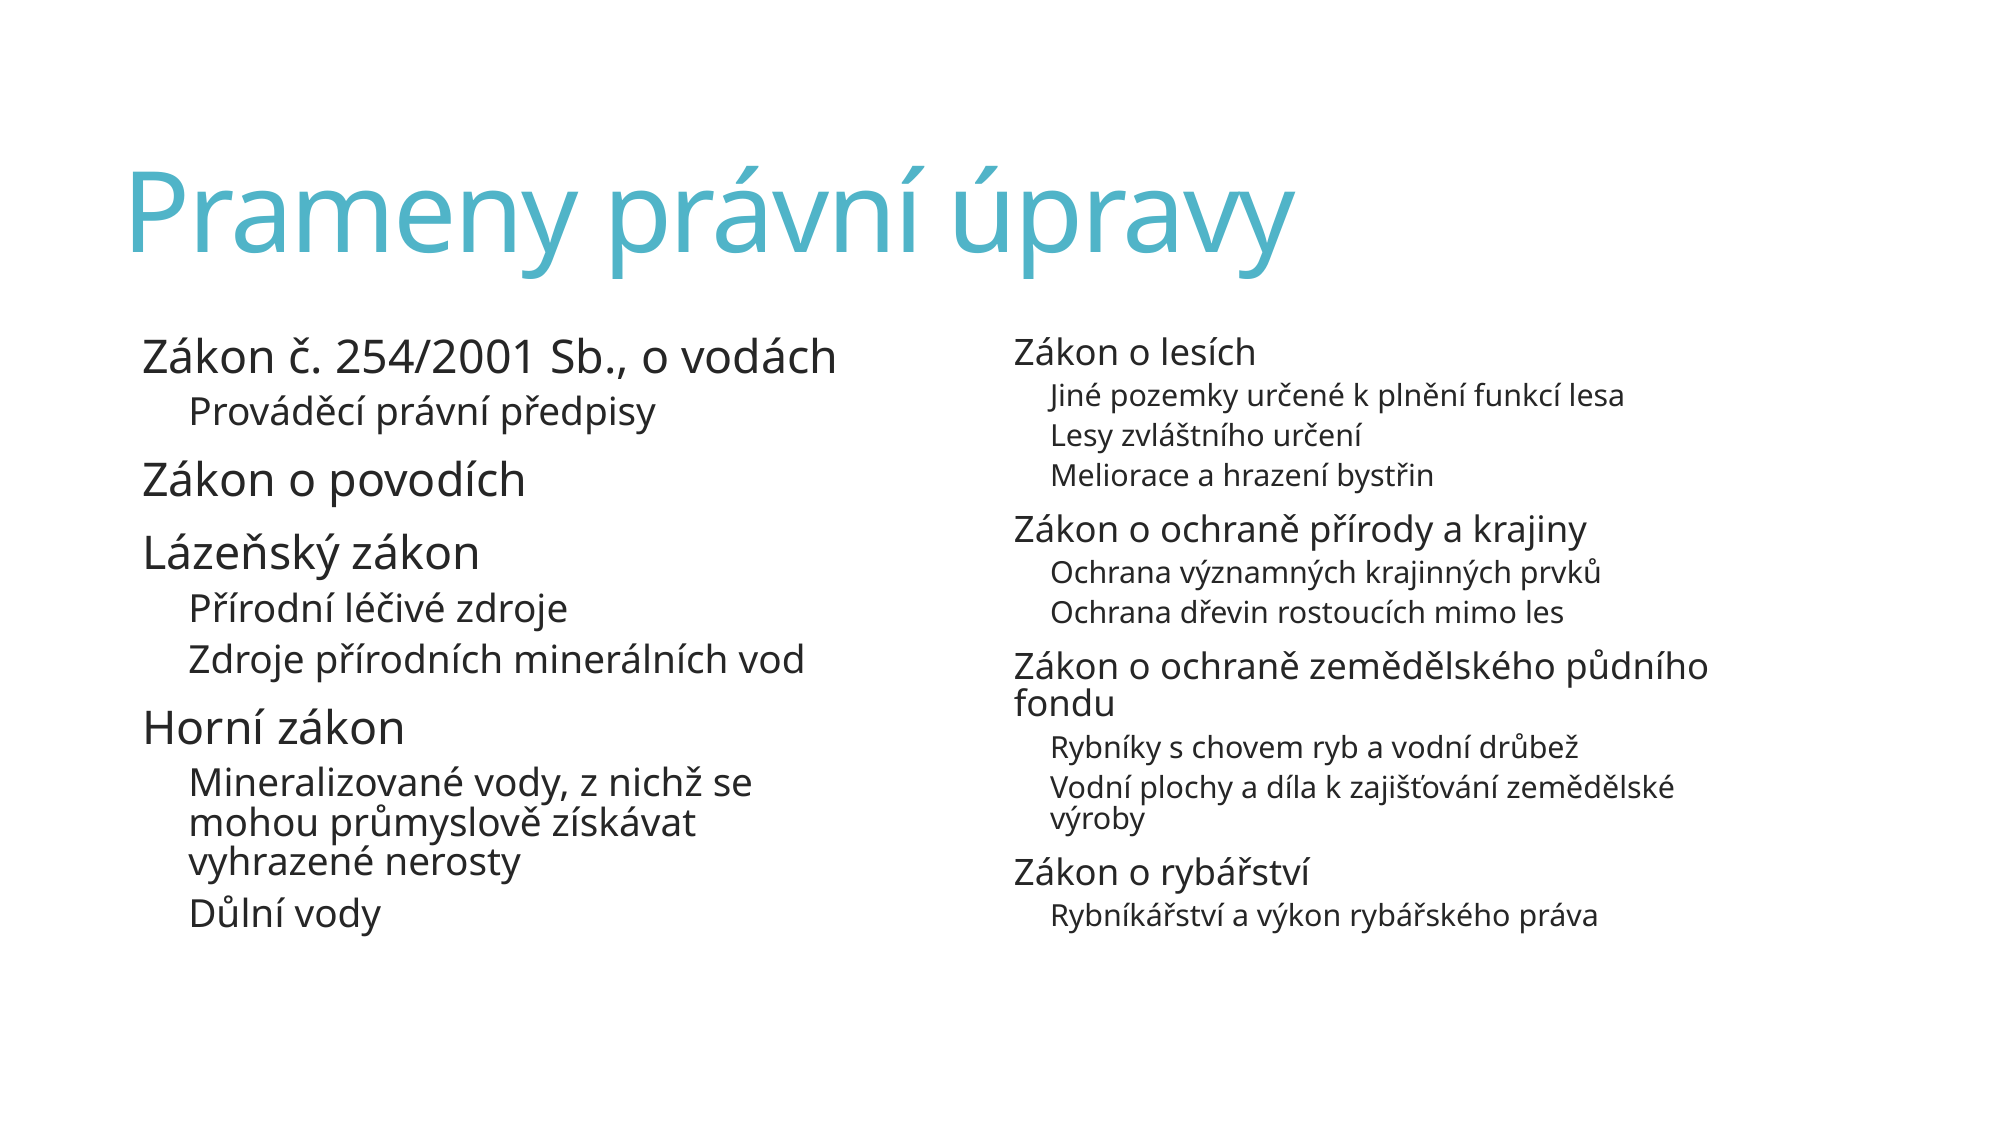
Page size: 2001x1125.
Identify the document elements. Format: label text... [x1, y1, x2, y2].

list Zákon č. 254/2001 Sb., o vodách Prováděcí právní předpisy Zákon o povodích Lázeňský zákon Přírodní léčivé zdroje Zdroje přírodních minerálních vod Horní zákon Mineralizované vody, z nichž se mohou průmyslově získávat vyhrazené nerosty Důlní vody [111, 327, 876, 946]
list Zákon o lesích Jiné pozemky určené k plnění funkcí lesa Lesy zvláštního určení Meliorace a hrazení bystřin Zákon o ochraně přírody a krajiny Ochrana významných krajinných prvků Ochrana dřevin rostoucích mimo les Zákon o ochraně zemědělského půdního fondu Rybníky s chovem ryb a vodní drůbež Vodní plochy a díla k zajišťování zemědělské výroby Zákon o rybářství Rybníkářství a výkon rybářského práva [986, 327, 1752, 946]
title Prameny právní úpravy [107, 81, 1875, 354]
